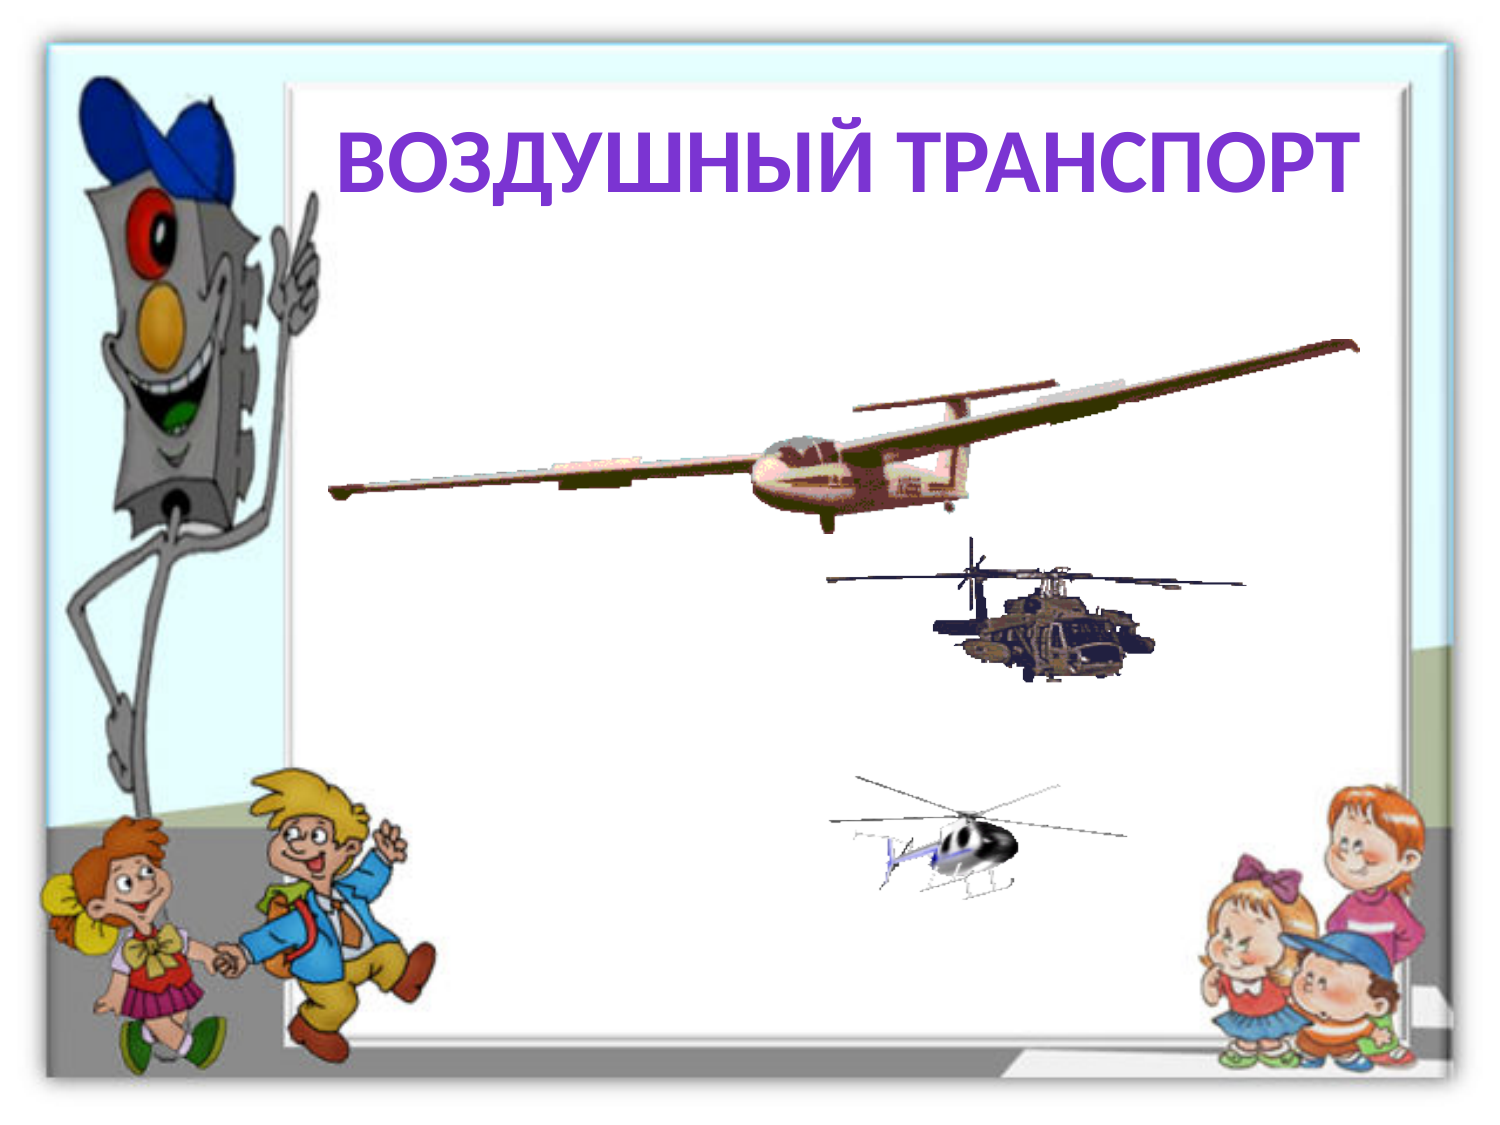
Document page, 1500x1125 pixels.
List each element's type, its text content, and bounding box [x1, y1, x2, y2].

text_box Воздушный транспорт [320, 93, 1378, 219]
picture [0, 0, 1500, 1125]
